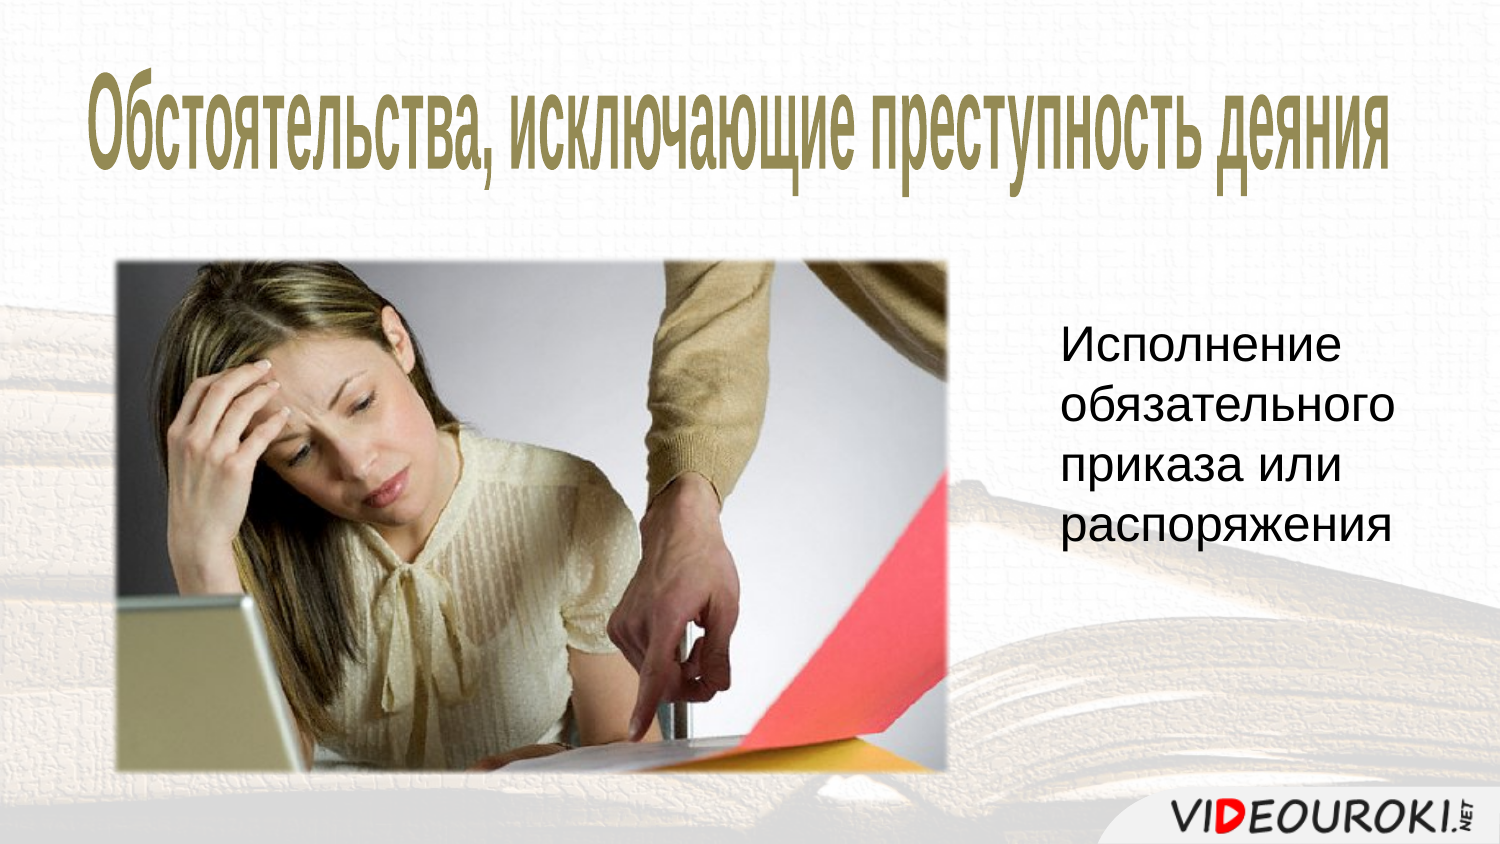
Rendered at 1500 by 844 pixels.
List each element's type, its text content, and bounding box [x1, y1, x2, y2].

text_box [1097, 786, 1500, 844]
picture [111, 256, 951, 776]
text_box Исполнение обязательного приказа или распоряжения [1045, 303, 1436, 559]
